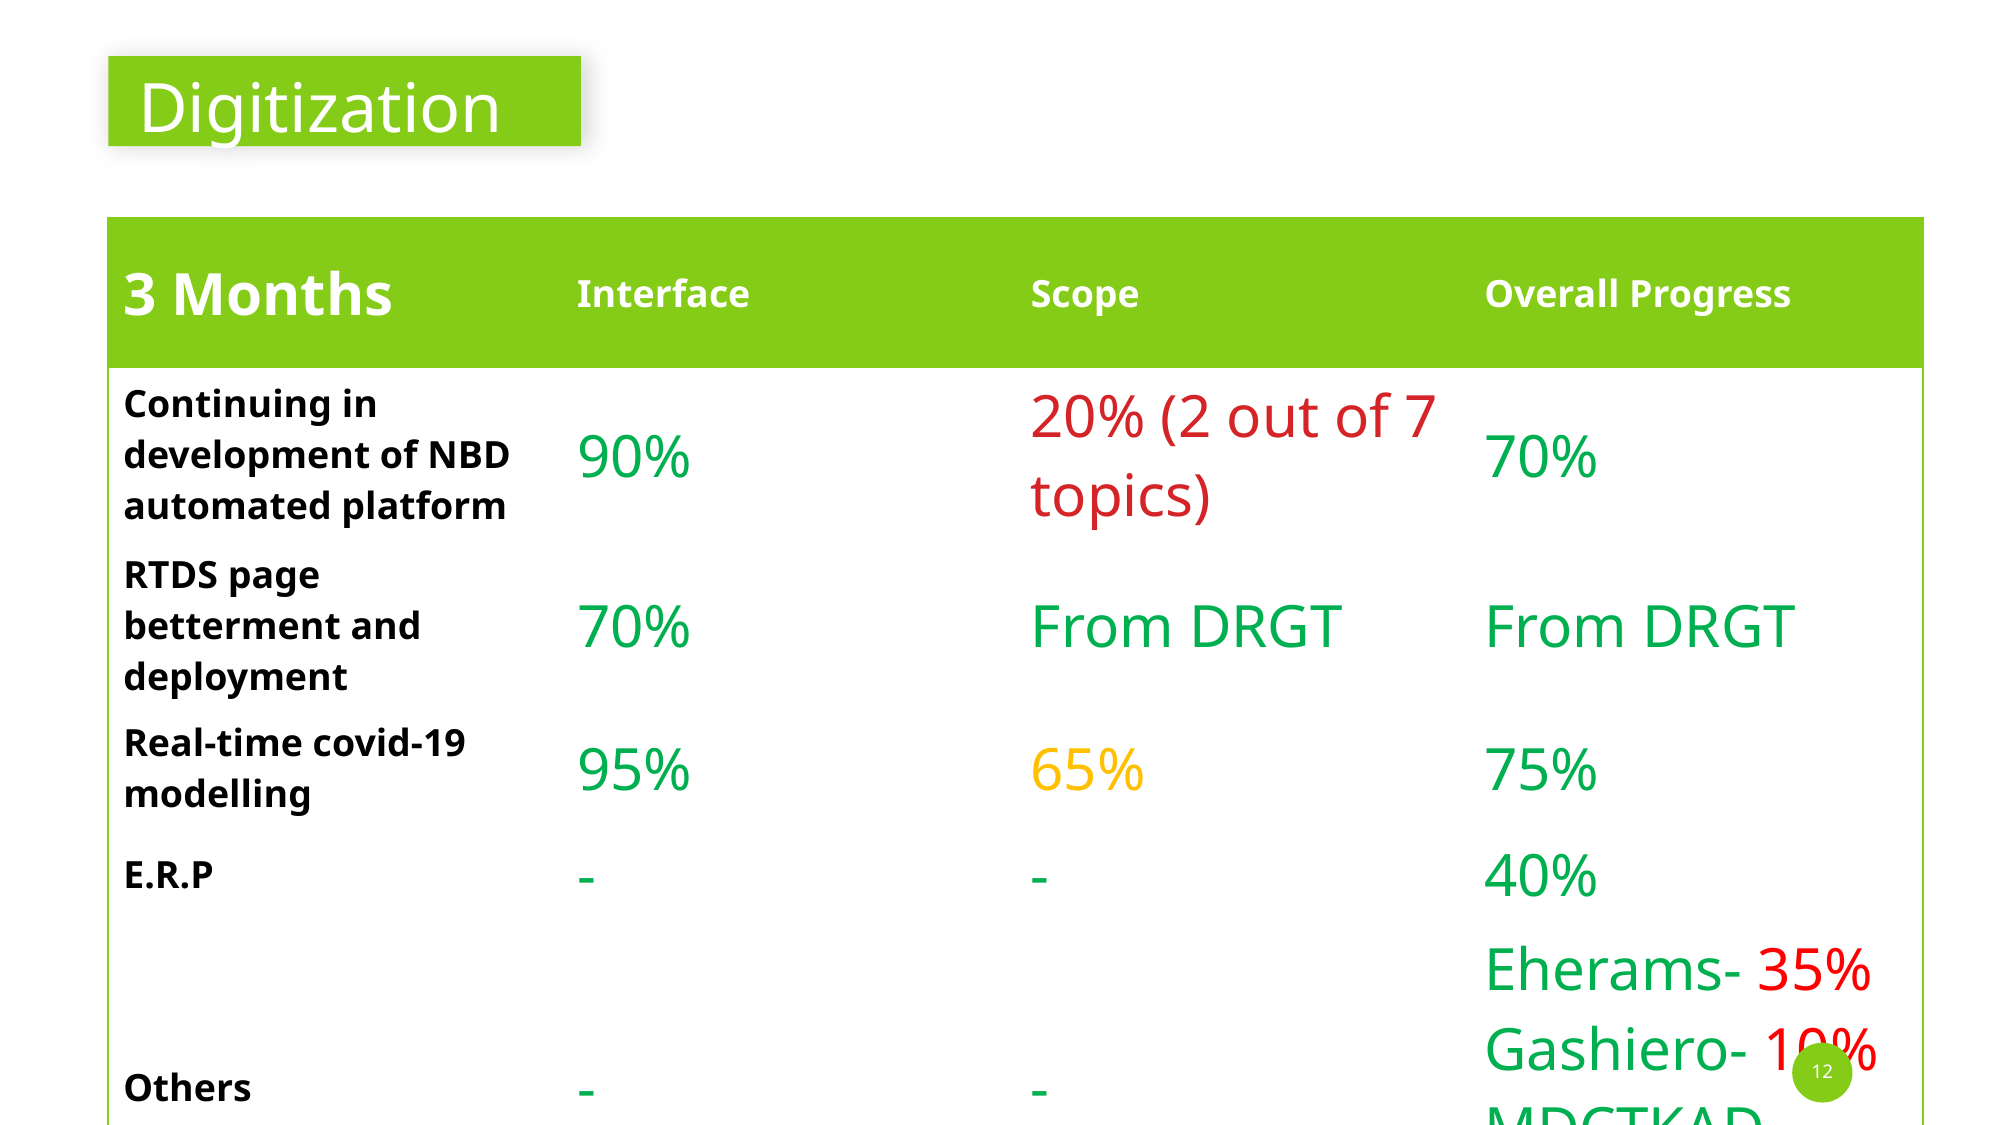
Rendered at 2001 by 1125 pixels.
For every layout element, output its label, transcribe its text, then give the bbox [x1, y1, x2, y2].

table_cell 75% [1469, 709, 1922, 827]
table_cell - [1016, 827, 1469, 921]
slide_number 12 [1792, 1042, 1853, 1103]
table_cell 95% [562, 709, 1016, 827]
table_cell Eherams- 35% Gashiero- 10% MDCTKAD- 85% [1469, 921, 1922, 1125]
table_header Overall Progress [1469, 219, 1922, 368]
table_header Interface [562, 219, 1016, 368]
table_header 3 Months [109, 219, 562, 368]
table_cell - [562, 827, 1016, 921]
table_cell RTDS page betterment and deployment [109, 541, 562, 709]
table_cell 20% (2 out of 7 topics) [1016, 368, 1469, 541]
table_header Scope [1016, 219, 1469, 368]
table_cell Continuing in development of NBD automated platform [109, 368, 562, 541]
table_cell - [562, 921, 1016, 1125]
table_cell Others [109, 921, 562, 1125]
table_cell Real-time covid-19 modelling [109, 709, 562, 827]
table_cell 70% [562, 541, 1016, 709]
title Digitization [108, 56, 581, 147]
table_cell - [1016, 921, 1469, 1125]
table_cell From DRGT [1016, 541, 1469, 709]
table_cell 90% [562, 368, 1016, 541]
table_cell 70% [1469, 368, 1922, 541]
table_cell From DRGT [1469, 541, 1922, 709]
table_cell E.R.P [109, 827, 562, 921]
table_cell 65% [1016, 709, 1469, 827]
table_cell 40% [1469, 827, 1922, 921]
